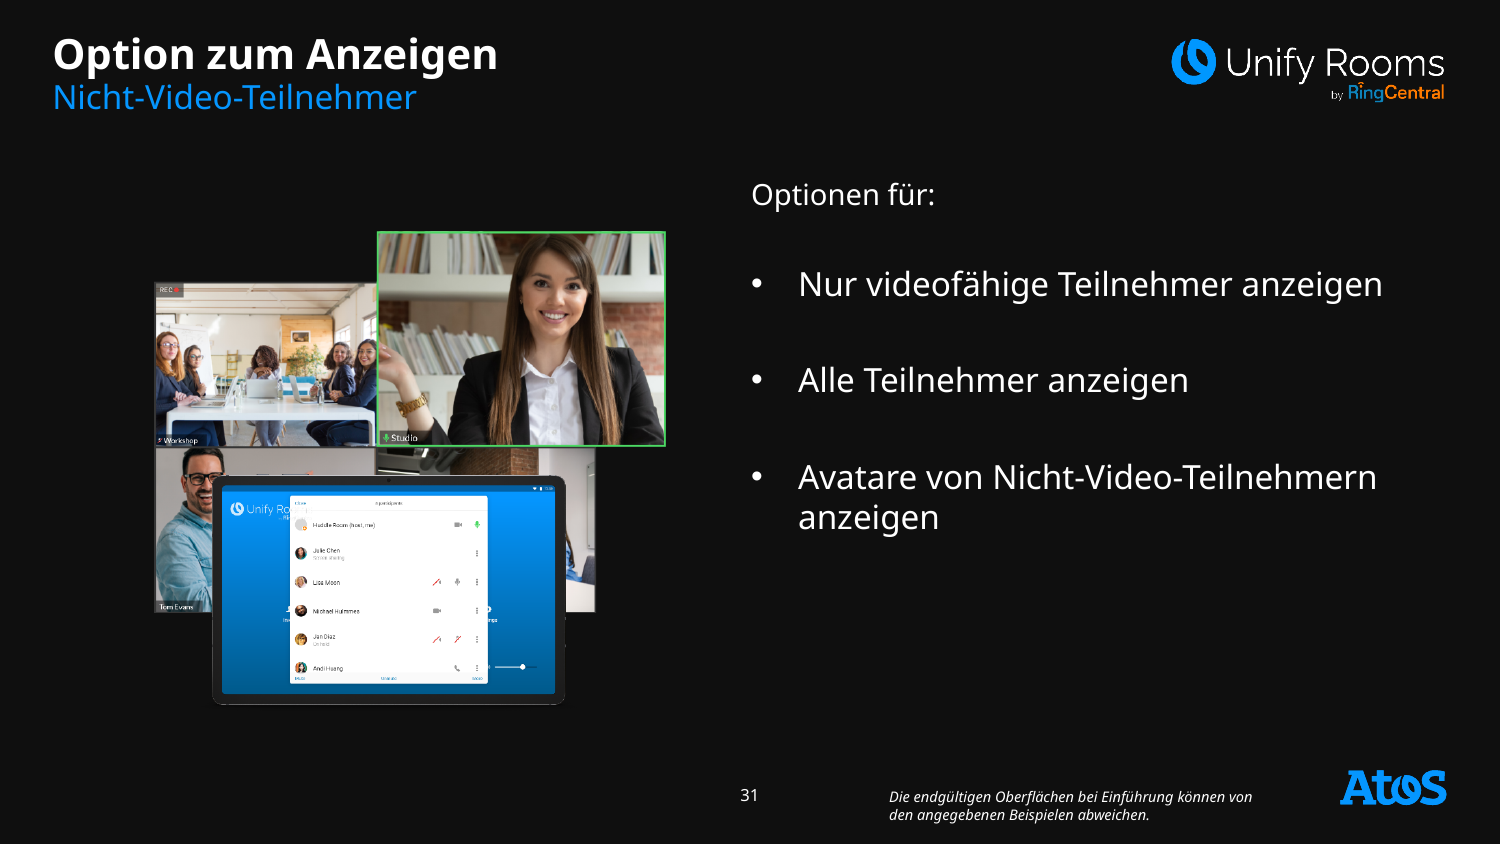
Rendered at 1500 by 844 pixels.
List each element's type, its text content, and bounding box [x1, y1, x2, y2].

text_box Die endgültigen Oberflächen bei Einführung können von den angegebenen Beispielen abweichen. [847, 780, 1284, 831]
title Option zum Anzeigen [37, 20, 1445, 68]
list Nicht-Video-Teilnehmer [37, 68, 1445, 140]
slide_number 31 [713, 778, 787, 814]
picture [154, 230, 666, 712]
list Optionen für: Nur videofähige Teilnehmer anzeigen Alle Teilnehmer anzeigen Avatare von Nicht-Video-Teilnehmern anzeigen [751, 176, 1446, 750]
